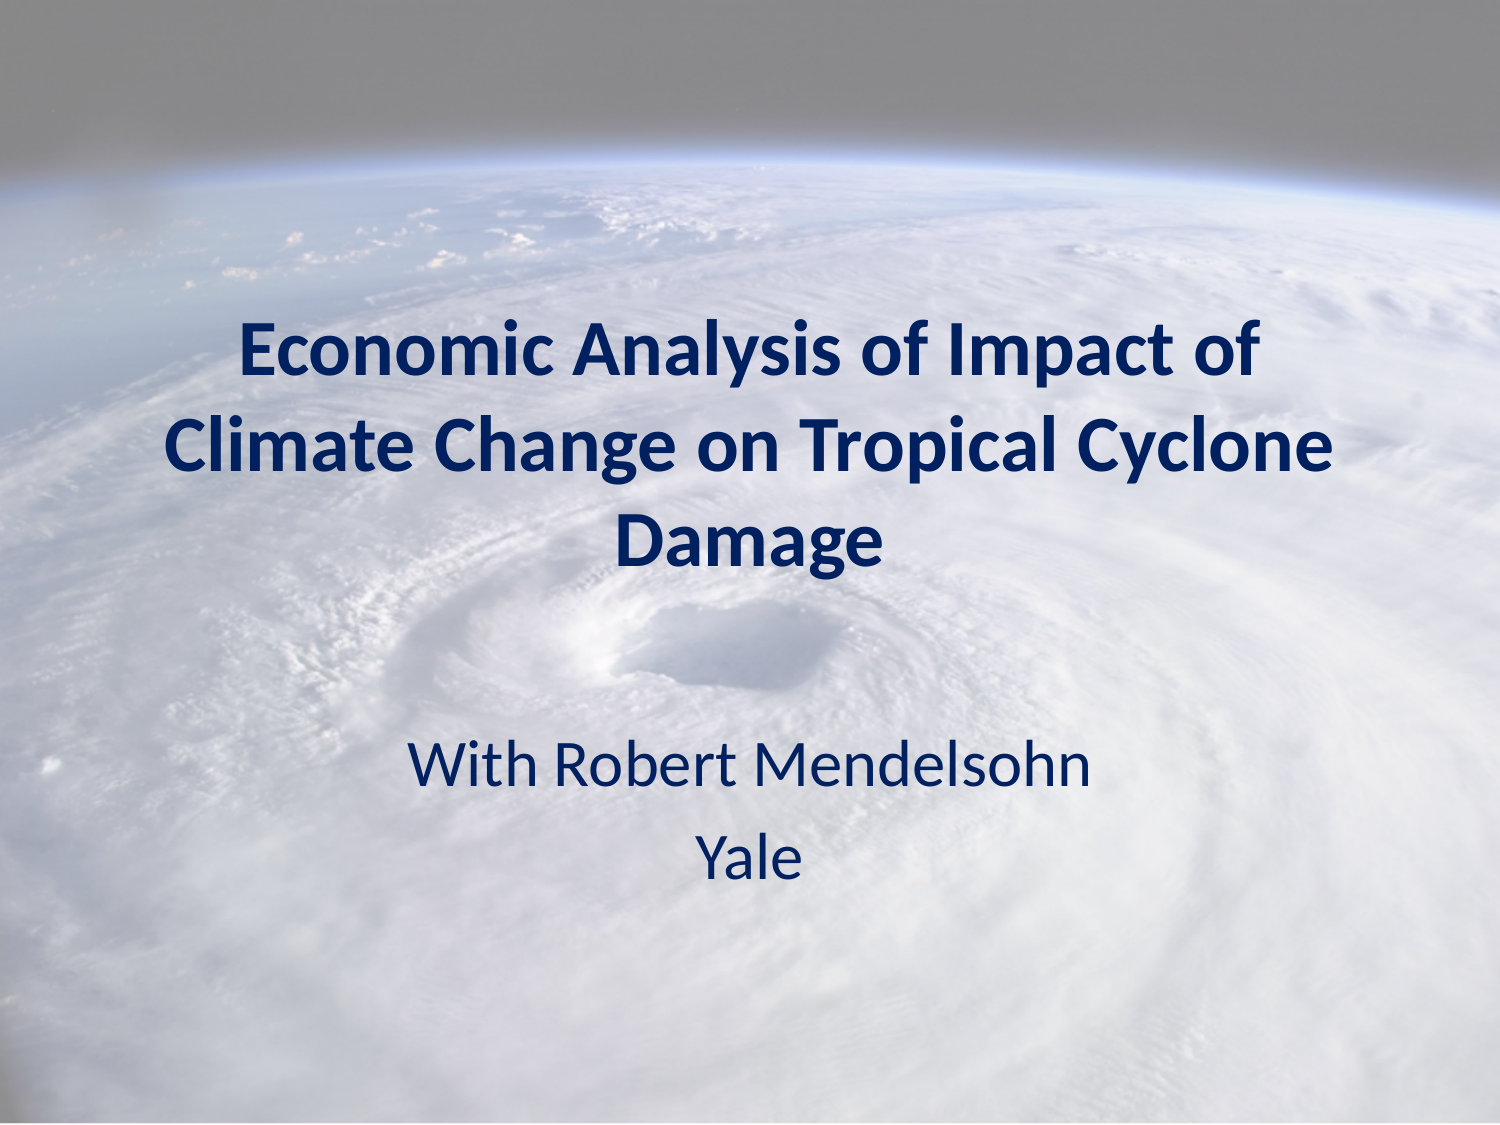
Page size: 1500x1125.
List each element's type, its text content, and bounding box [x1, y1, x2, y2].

picture [0, 0, 1500, 1125]
title Economic Analysis of Impact of Climate Change on Tropical Cyclone Damage [112, 287, 1388, 591]
subtitle With Robert Mendelsohn Yale [225, 712, 1275, 950]
